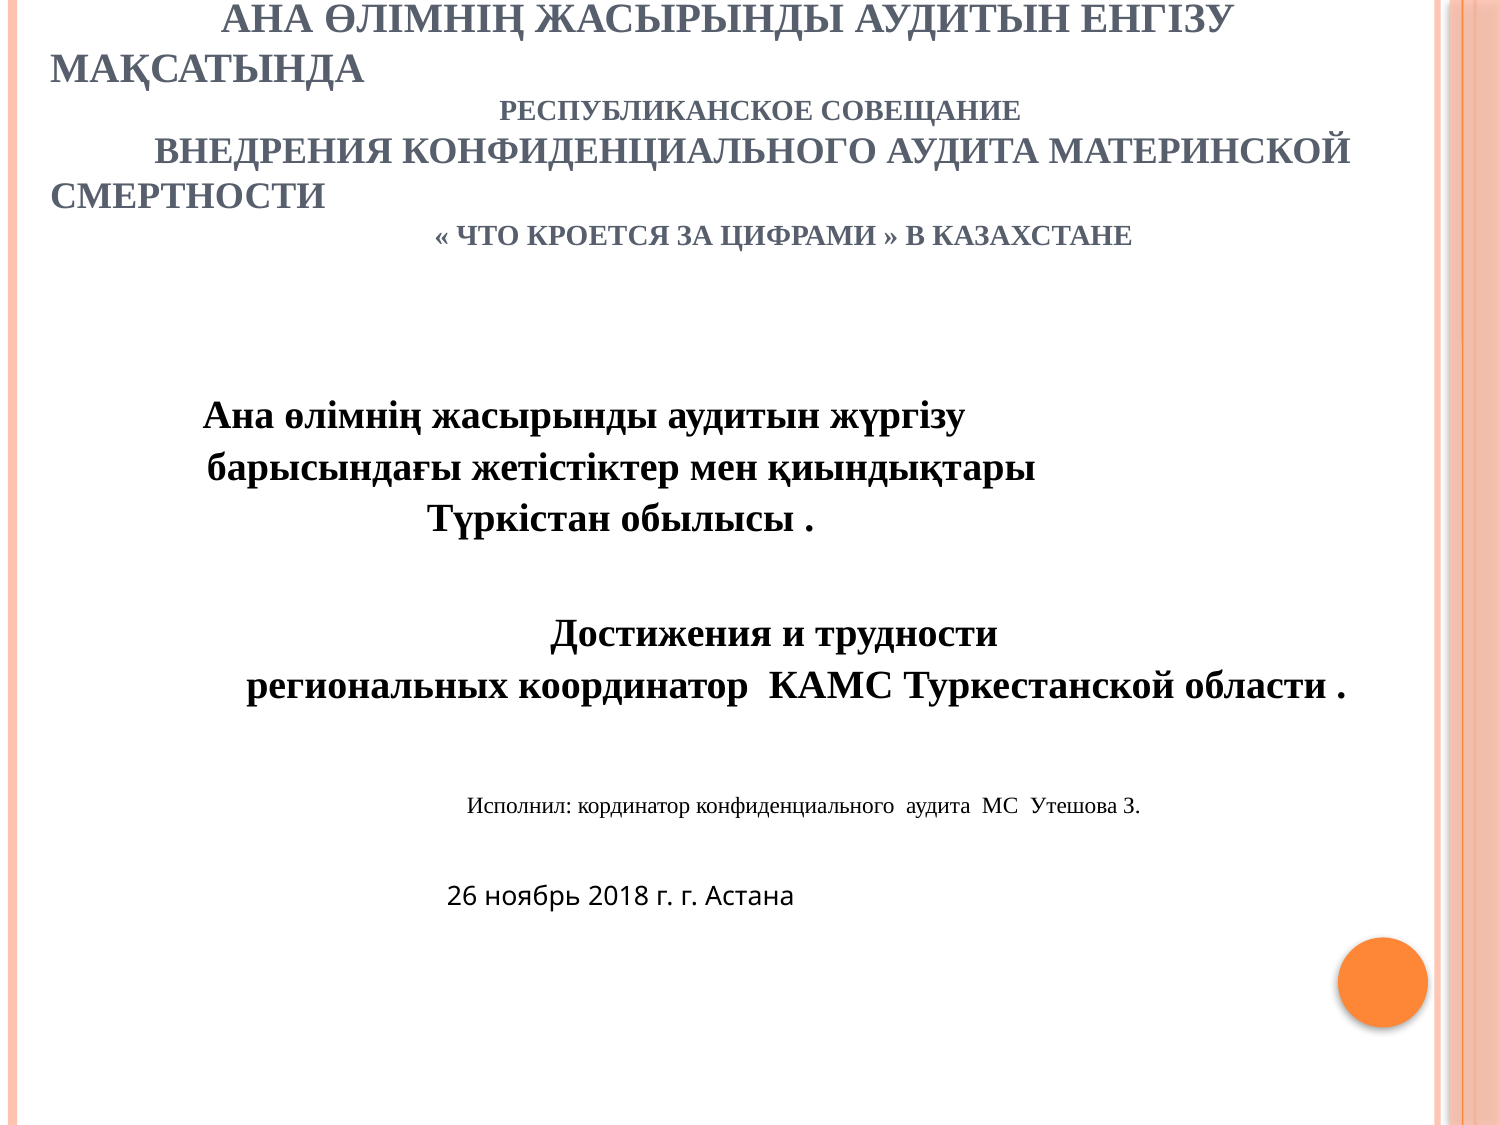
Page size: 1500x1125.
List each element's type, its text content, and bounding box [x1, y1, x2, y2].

list Ана өлімнің жасырынды аудитын жүргізу барысындағы жетістіктер мен қиындықтары Түркістан обылысы . Достижения и трудности региональных координатор КАМС Туркестанской области . Исполнил: кординатор конфиденциального аудита МС Утешова З. 26 ноябрь 2018 г. г. Астана [82, 316, 1432, 988]
title Республикалық маслихат Ана өлімнің жасырынды аудитын енгізу мақсатында Республиканское совещание внедрения конфиденциального аудита материнской смертности « Что кроется за цифрами » в Казахстане [35, 35, 1465, 329]
